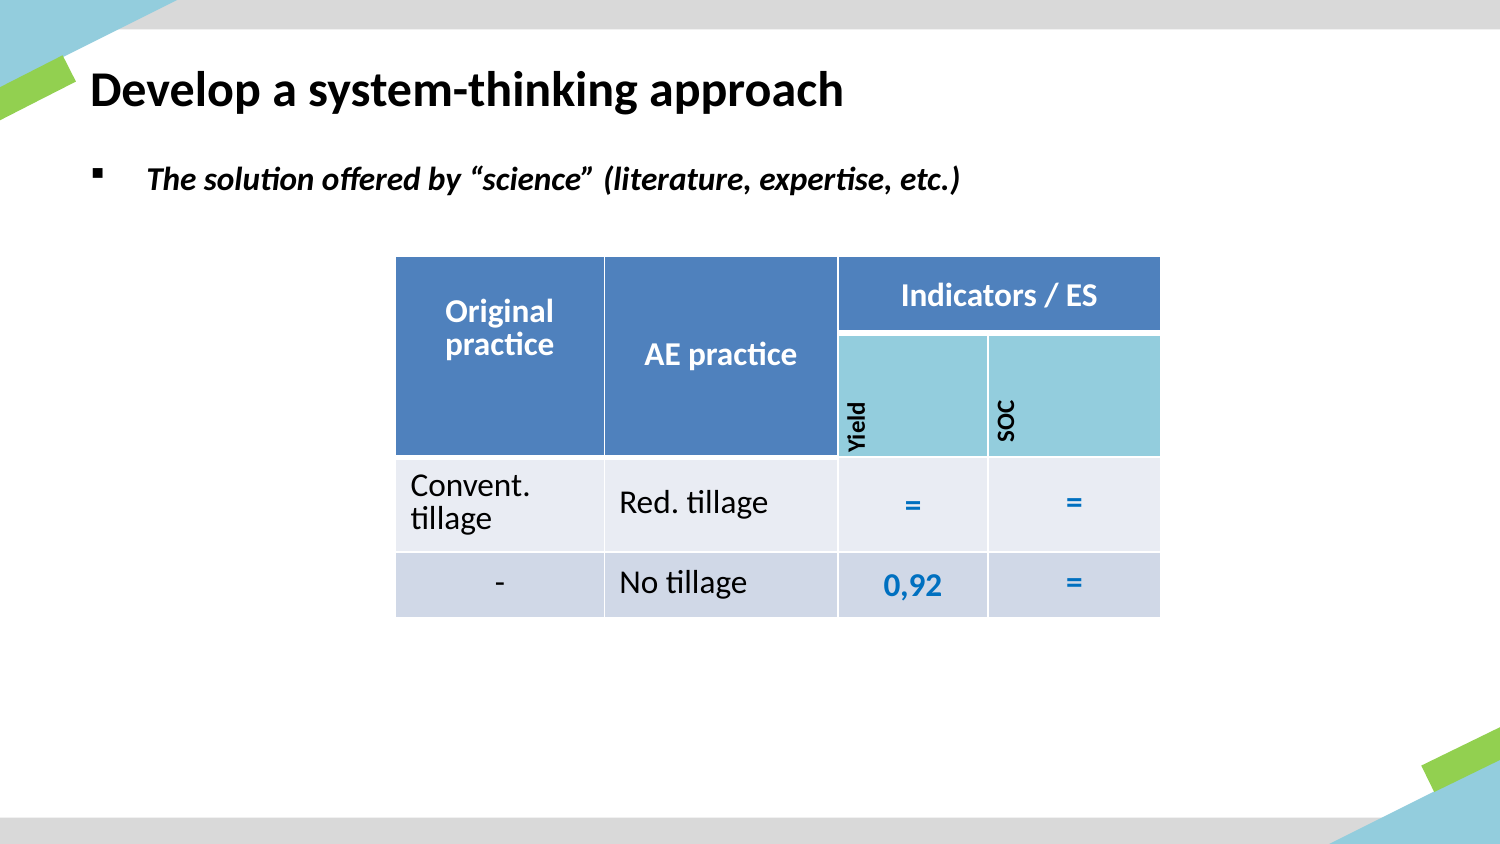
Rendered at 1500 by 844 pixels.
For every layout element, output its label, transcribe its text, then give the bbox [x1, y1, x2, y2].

table_cell Red. tillage [605, 460, 837, 551]
list The solution offered by “science” (literature, expertise, etc.) [75, 150, 1425, 754]
table_cell 0,92 [839, 553, 987, 617]
table_header AE practice [605, 257, 837, 455]
title Develop a system-thinking approach [75, 33, 1425, 139]
table_cell = [989, 458, 1160, 551]
table_cell Yield [839, 336, 987, 456]
table_cell SOC [989, 336, 1160, 456]
table_cell = [839, 458, 987, 551]
table_cell - [396, 553, 604, 617]
table_cell Convent. tillage [396, 460, 604, 551]
table_cell = [989, 553, 1160, 617]
table_header Original practice [396, 257, 604, 455]
table_cell No tillage [605, 553, 837, 617]
table_header Indicators / ES [839, 257, 1160, 330]
